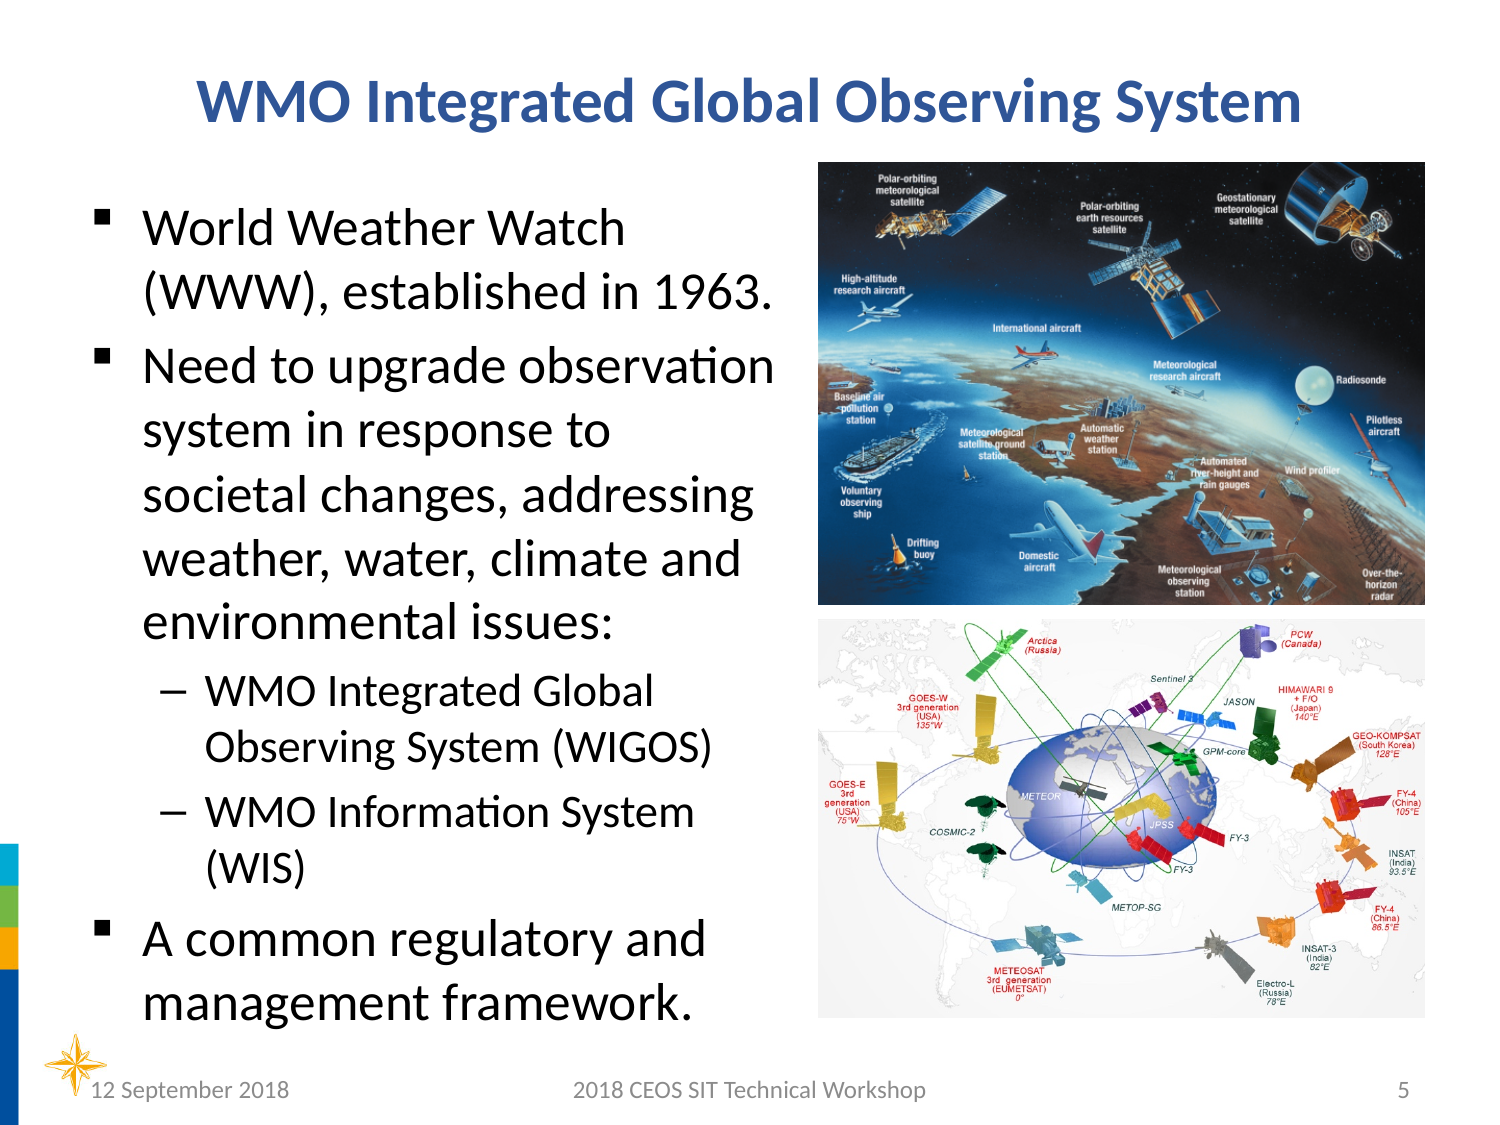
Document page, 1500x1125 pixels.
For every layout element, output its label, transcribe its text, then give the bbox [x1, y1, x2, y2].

picture [0, 843, 107, 1125]
title WMO Integrated Global Observing System [75, 30, 1425, 163]
text_box World Weather Watch (WWW), established in 1963. Need to upgrade observation system in response to societal changes, addressing weather, water, climate and environmental issues: WMO Integrated Global Observing System (WIGOS) WMO Information System (WIS) A common regulatory and management framework. [74, 184, 798, 1059]
slide_number 5 [1087, 1070, 1425, 1108]
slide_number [75, 1070, 383, 1108]
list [818, 162, 1426, 605]
footer 2018 CEOS SIT Technical Workshop [383, 1070, 1087, 1108]
picture [818, 619, 1426, 1018]
